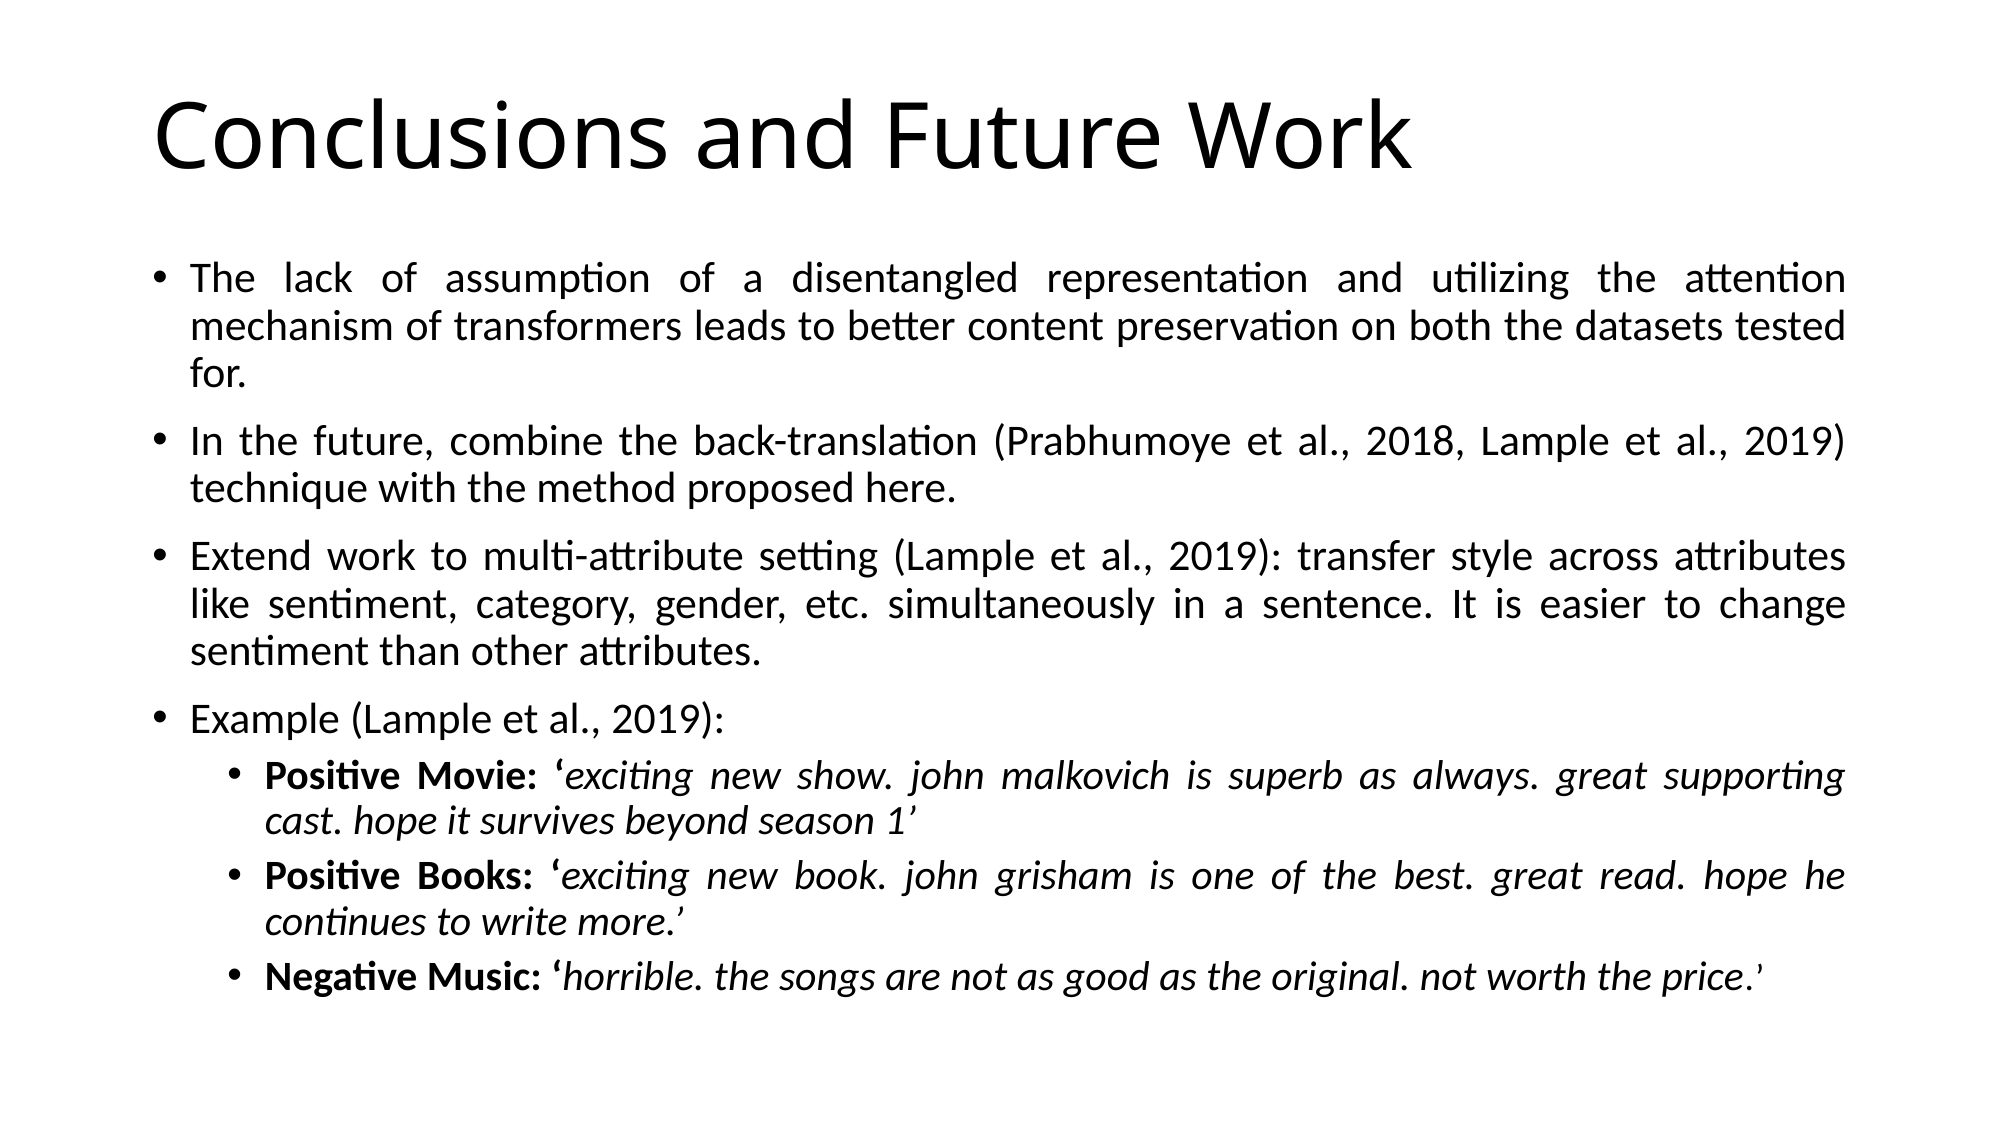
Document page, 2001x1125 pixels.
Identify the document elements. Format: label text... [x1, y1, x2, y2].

list The lack of assumption of a disentangled representation and utilizing the attention mechanism of transformers leads to better content preservation on both the datasets tested for. In the future, combine the back-translation (Prabhumoye et al., 2018, Lample et al., 2019) technique with the method proposed here. Extend work to multi-attribute setting (Lample et al., 2019): transfer style across attributes like sentiment, category, gender, etc. simultaneously in a sentence. It is easier to change sentiment than other attributes. Example (Lample et al., 2019): Positive Movie: ‘exciting new show. john malkovich is superb as always. great supporting cast. hope it survives beyond season 1’ Positive Books: ‘exciting new book. john grisham is one of the best. great read. hope he continues to write more.’ Negative Music: ‘horrible. the songs are not as good as the original. not worth the price.’ [137, 247, 1863, 1040]
title Conclusions and Future Work [137, 30, 1863, 247]
